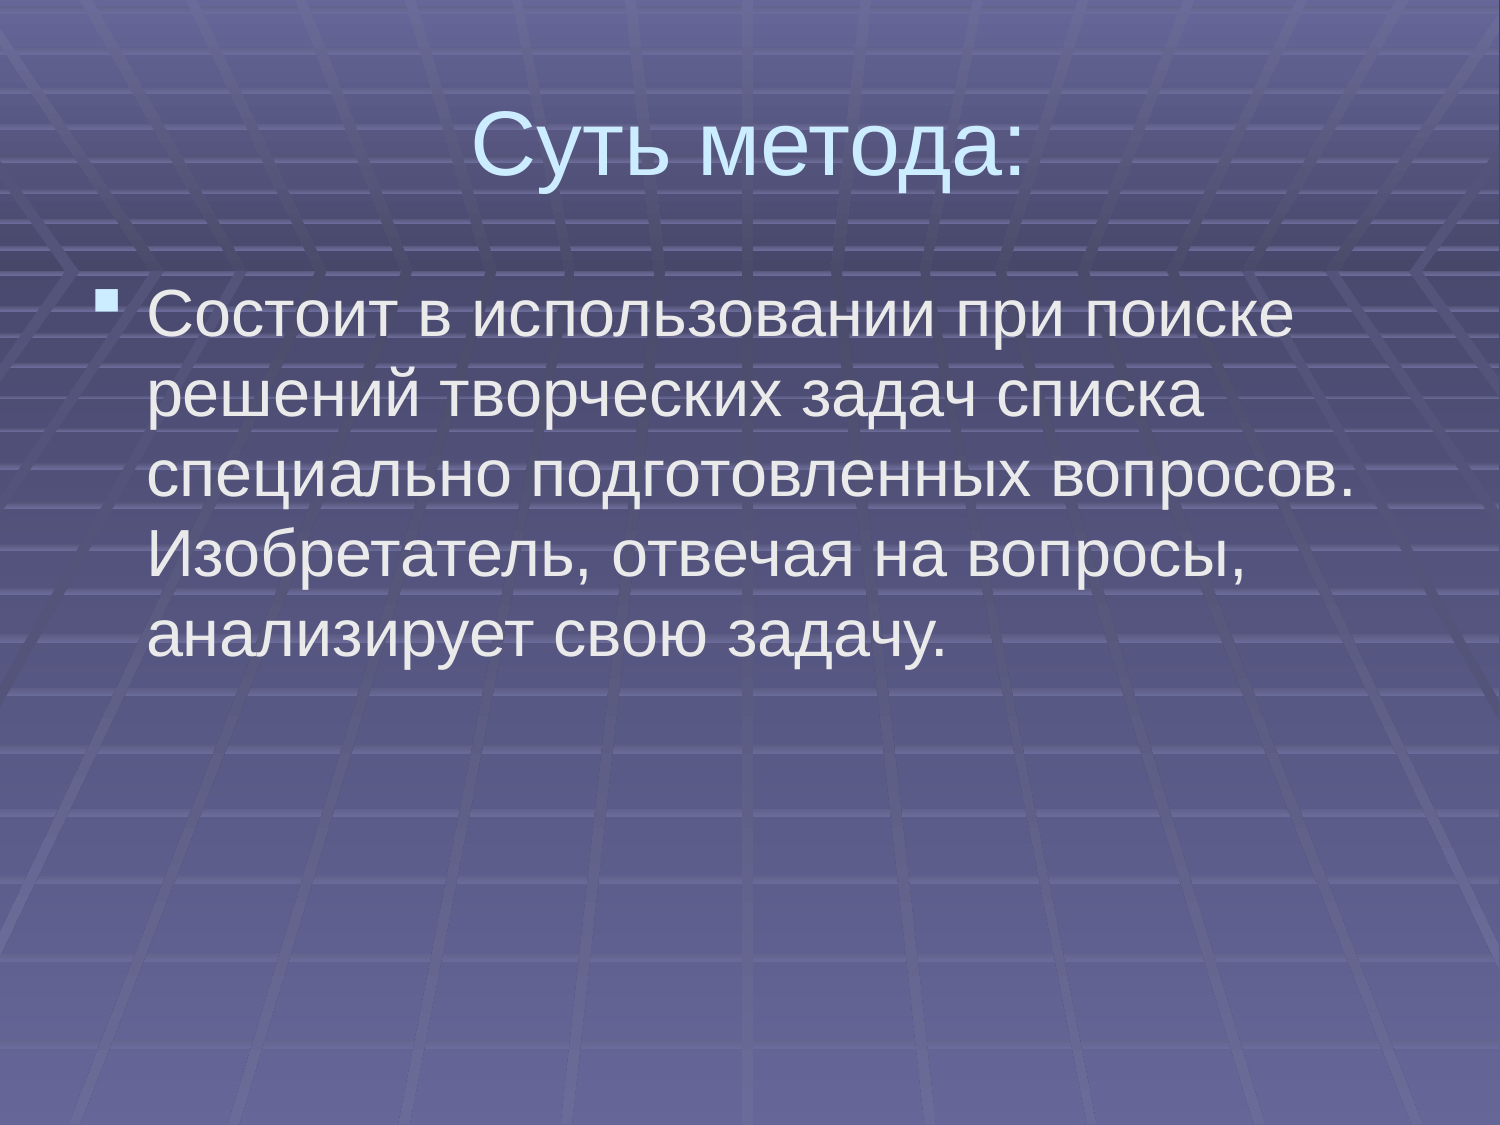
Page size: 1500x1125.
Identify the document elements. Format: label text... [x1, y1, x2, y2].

title Суть метода: [74, 44, 1425, 233]
list Состоит в использовании при поиске решений творческих задач списка специально подготовленных вопросов. Изобретатель, отвечая на вопросы, анализирует свою задачу. [74, 261, 1425, 1001]
